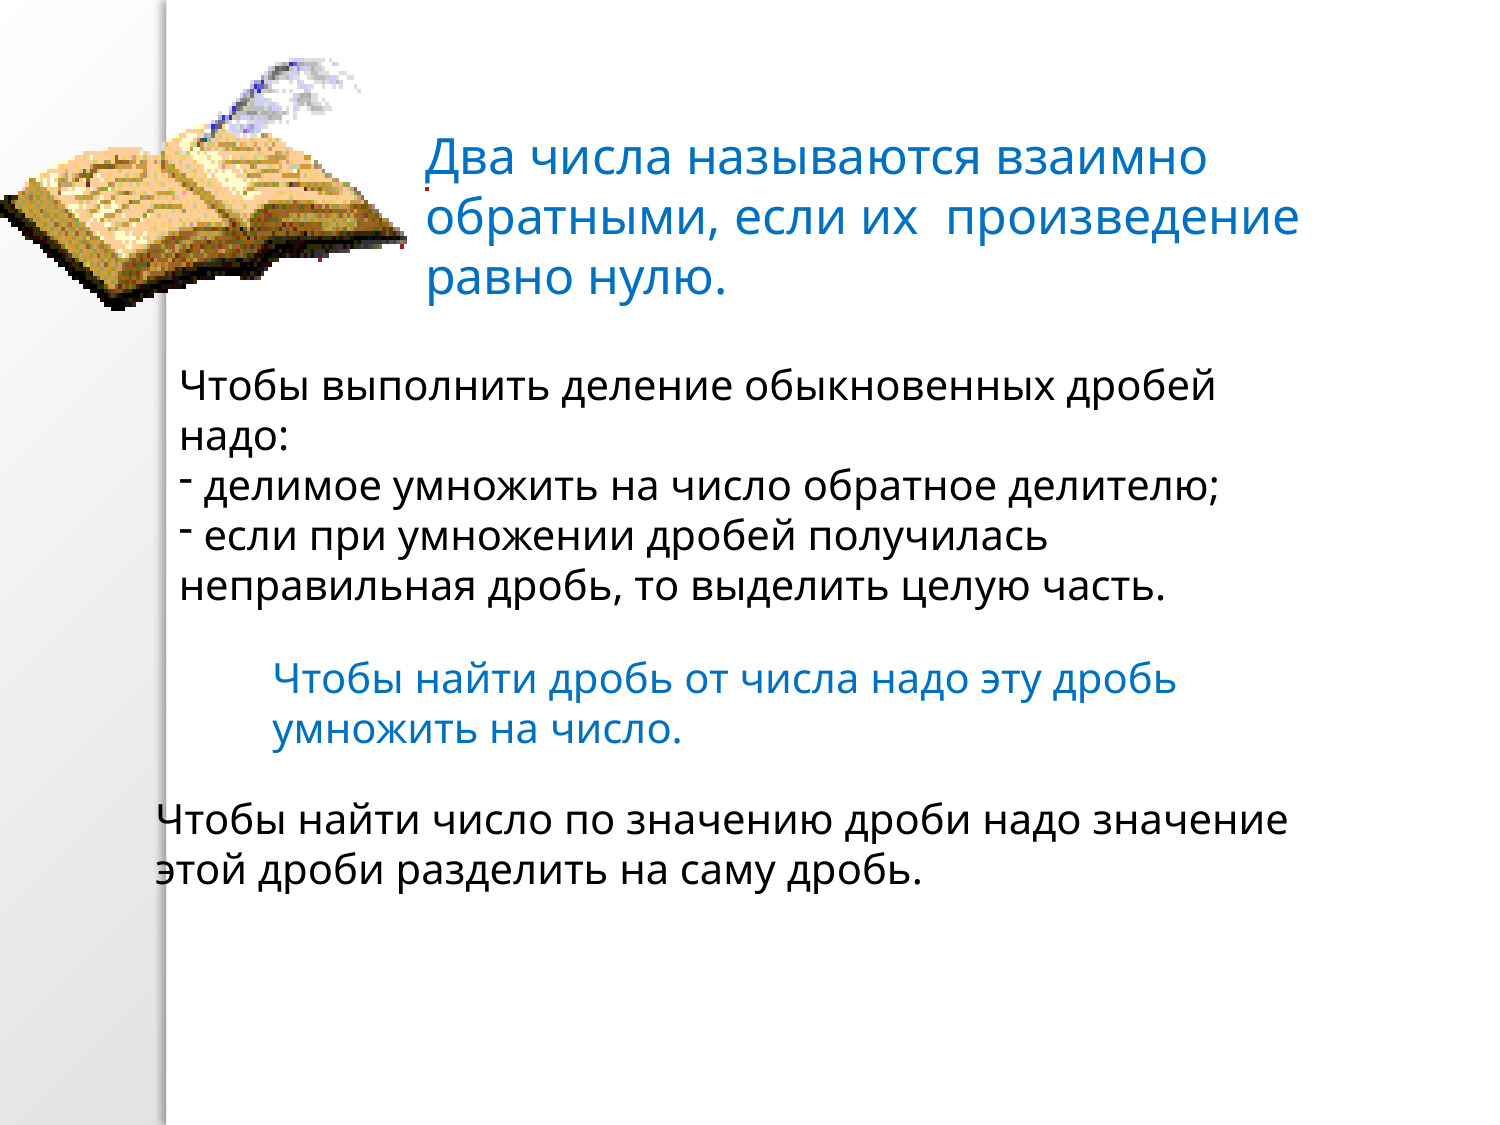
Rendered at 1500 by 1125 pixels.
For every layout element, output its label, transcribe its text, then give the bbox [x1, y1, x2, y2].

picture [0, 58, 505, 415]
text_box Чтобы найти число по значению дроби надо значение этой дроби разделить на саму дробь. [140, 785, 1348, 900]
text_box Два числа называются взаимно обратными, если их произведение равно нулю. [511, 117, 1407, 312]
text_box Чтобы выполнить деление обыкновенных дробей надо: делимое умножить на число обратное делителю; если при умножении дробей получилась неправильная дробь, то выделить целую часть. [164, 351, 1301, 617]
text_box Чтобы найти дробь от числа надо эту дробь умножить на число. [257, 644, 1360, 760]
